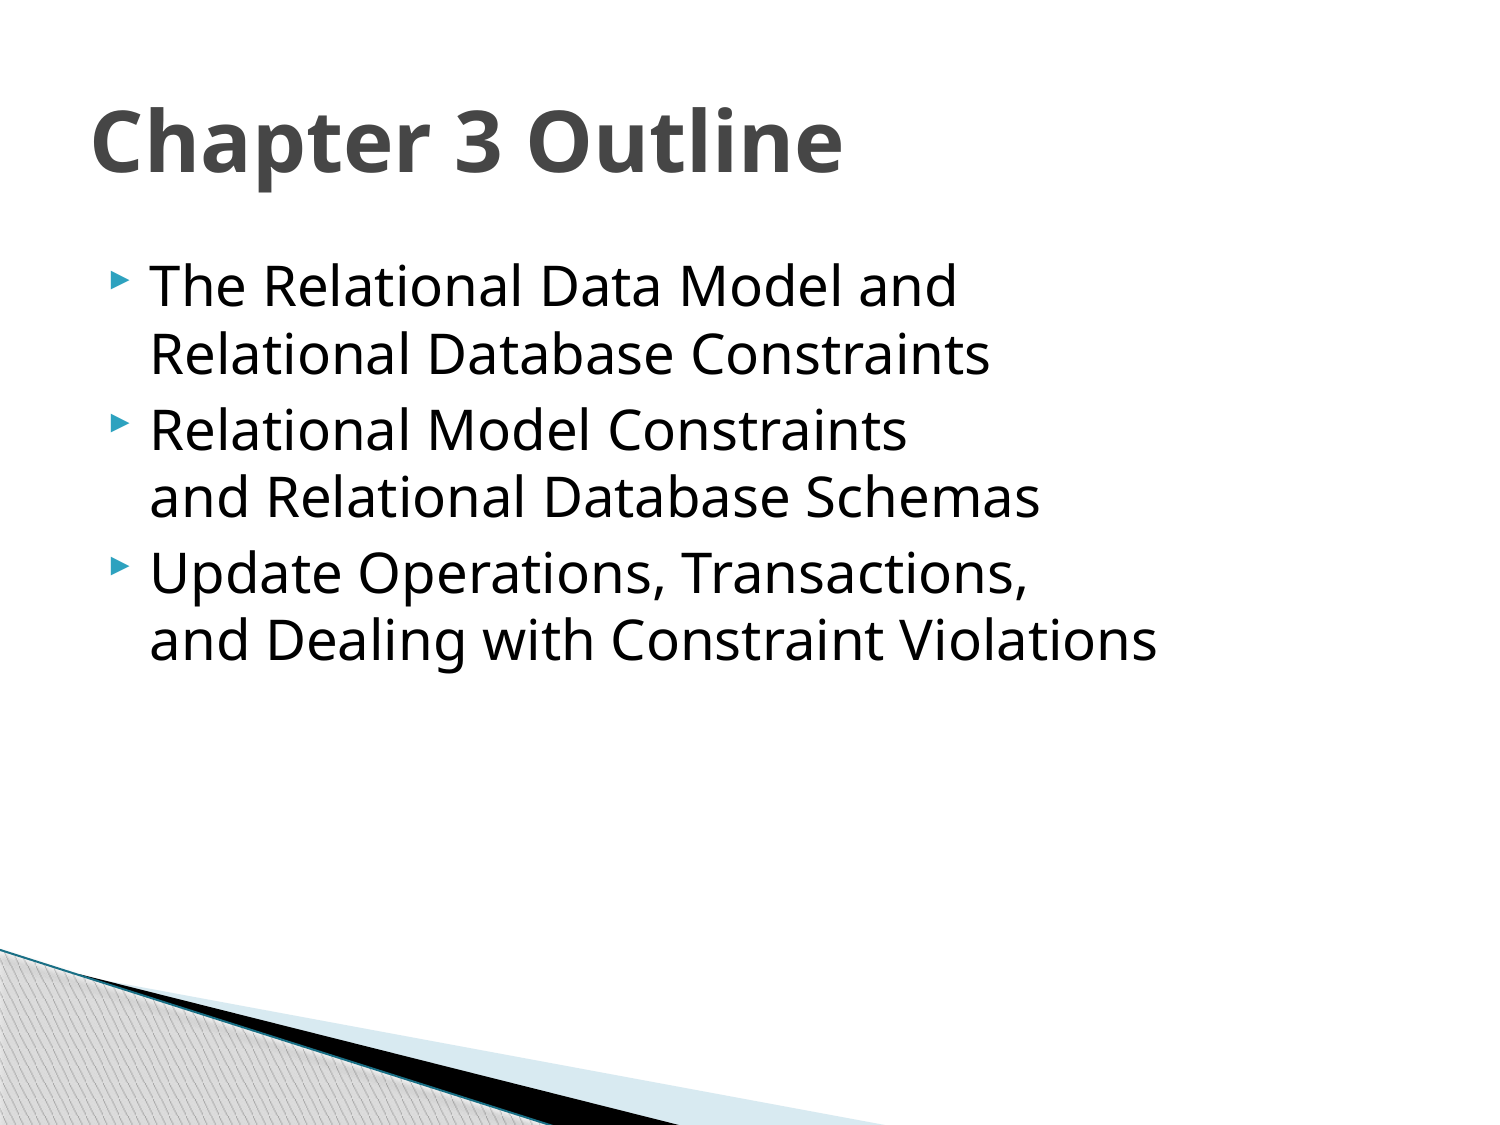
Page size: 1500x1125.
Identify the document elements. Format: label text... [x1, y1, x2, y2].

title Chapter 3 Outline [75, 45, 1425, 233]
list The Relational Data Model and Relational Database Constraints Relational Model Constraints and Relational Database Schemas Update Operations, Transactions, and Dealing with Constraint Violations [75, 243, 1425, 986]
